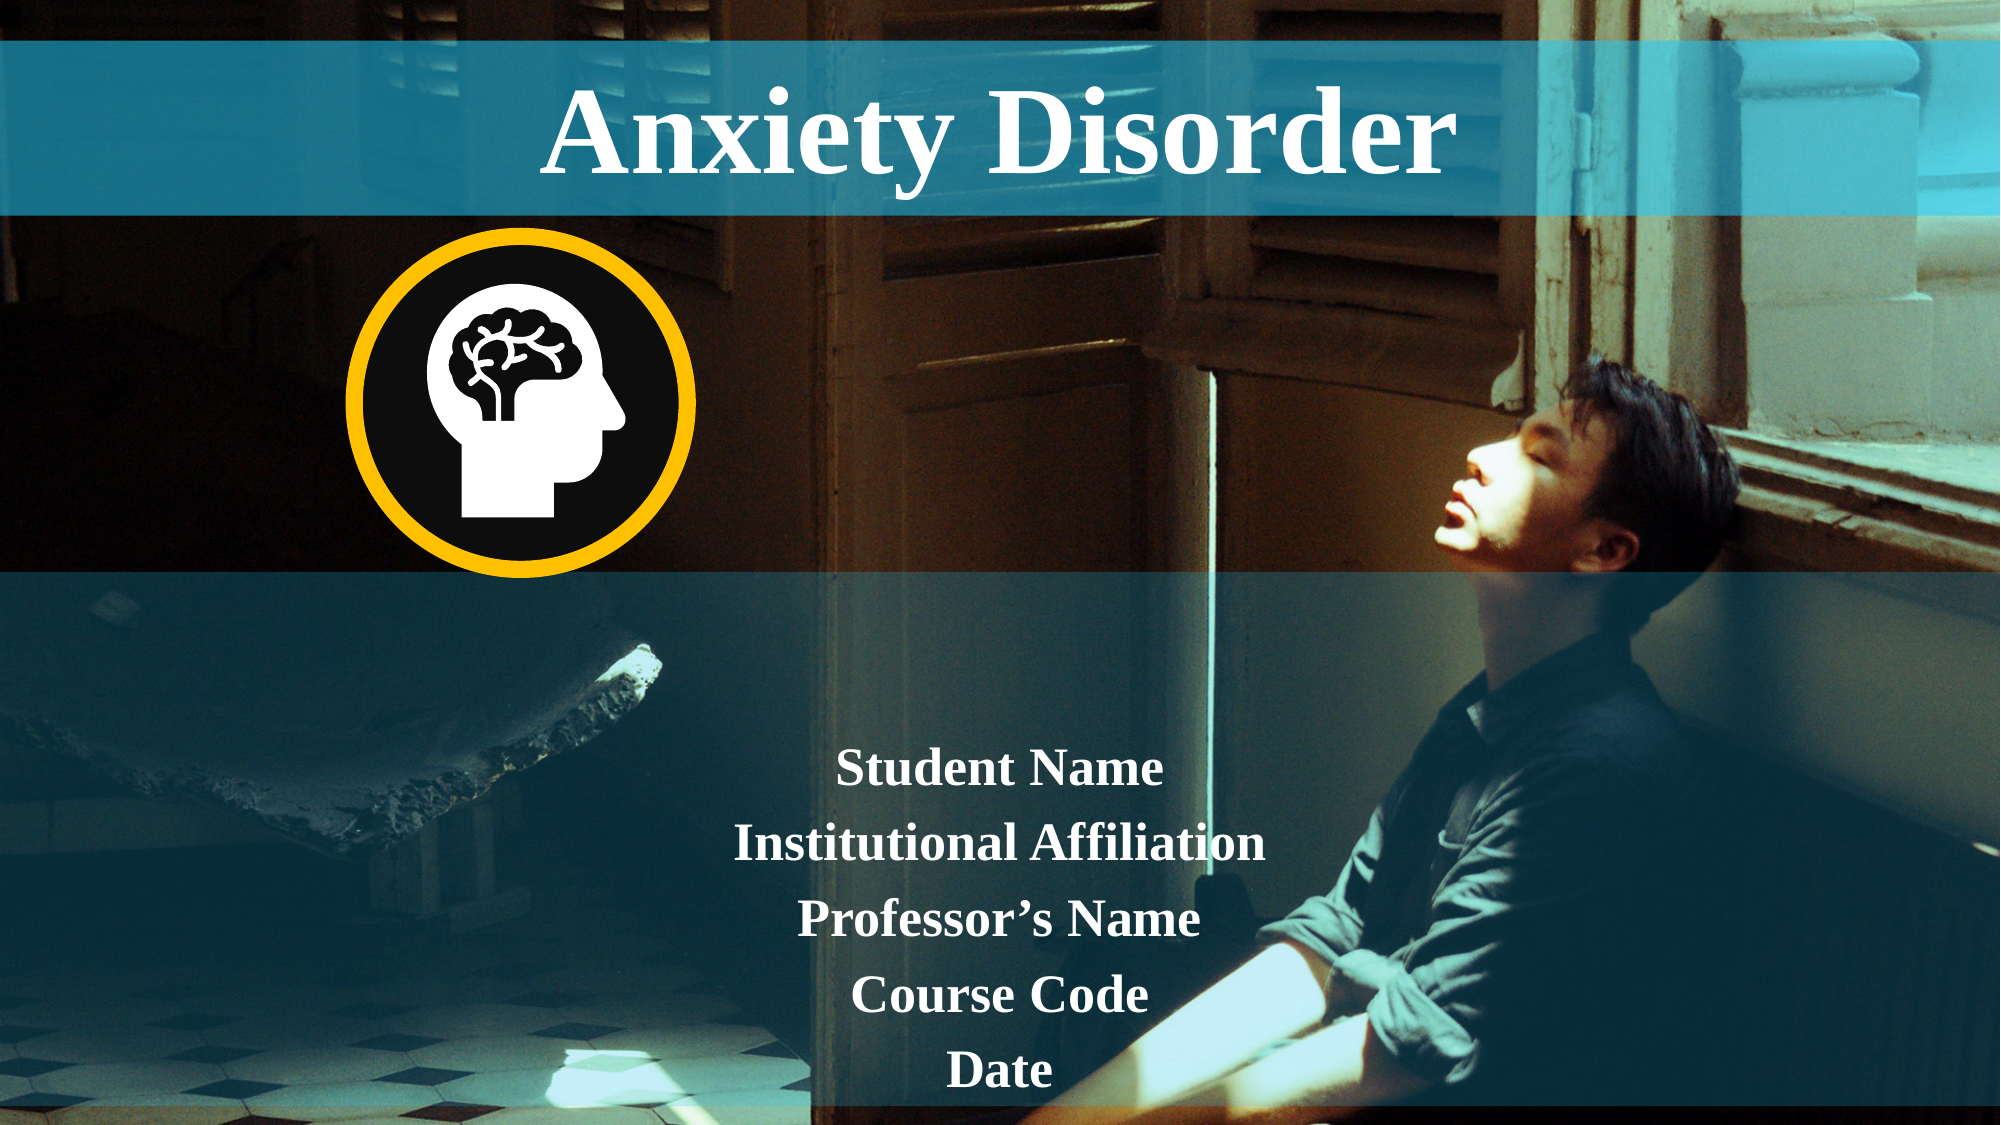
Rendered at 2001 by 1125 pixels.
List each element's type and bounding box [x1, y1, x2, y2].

text_box [353, 236, 688, 570]
picture [0, 0, 2000, 1125]
